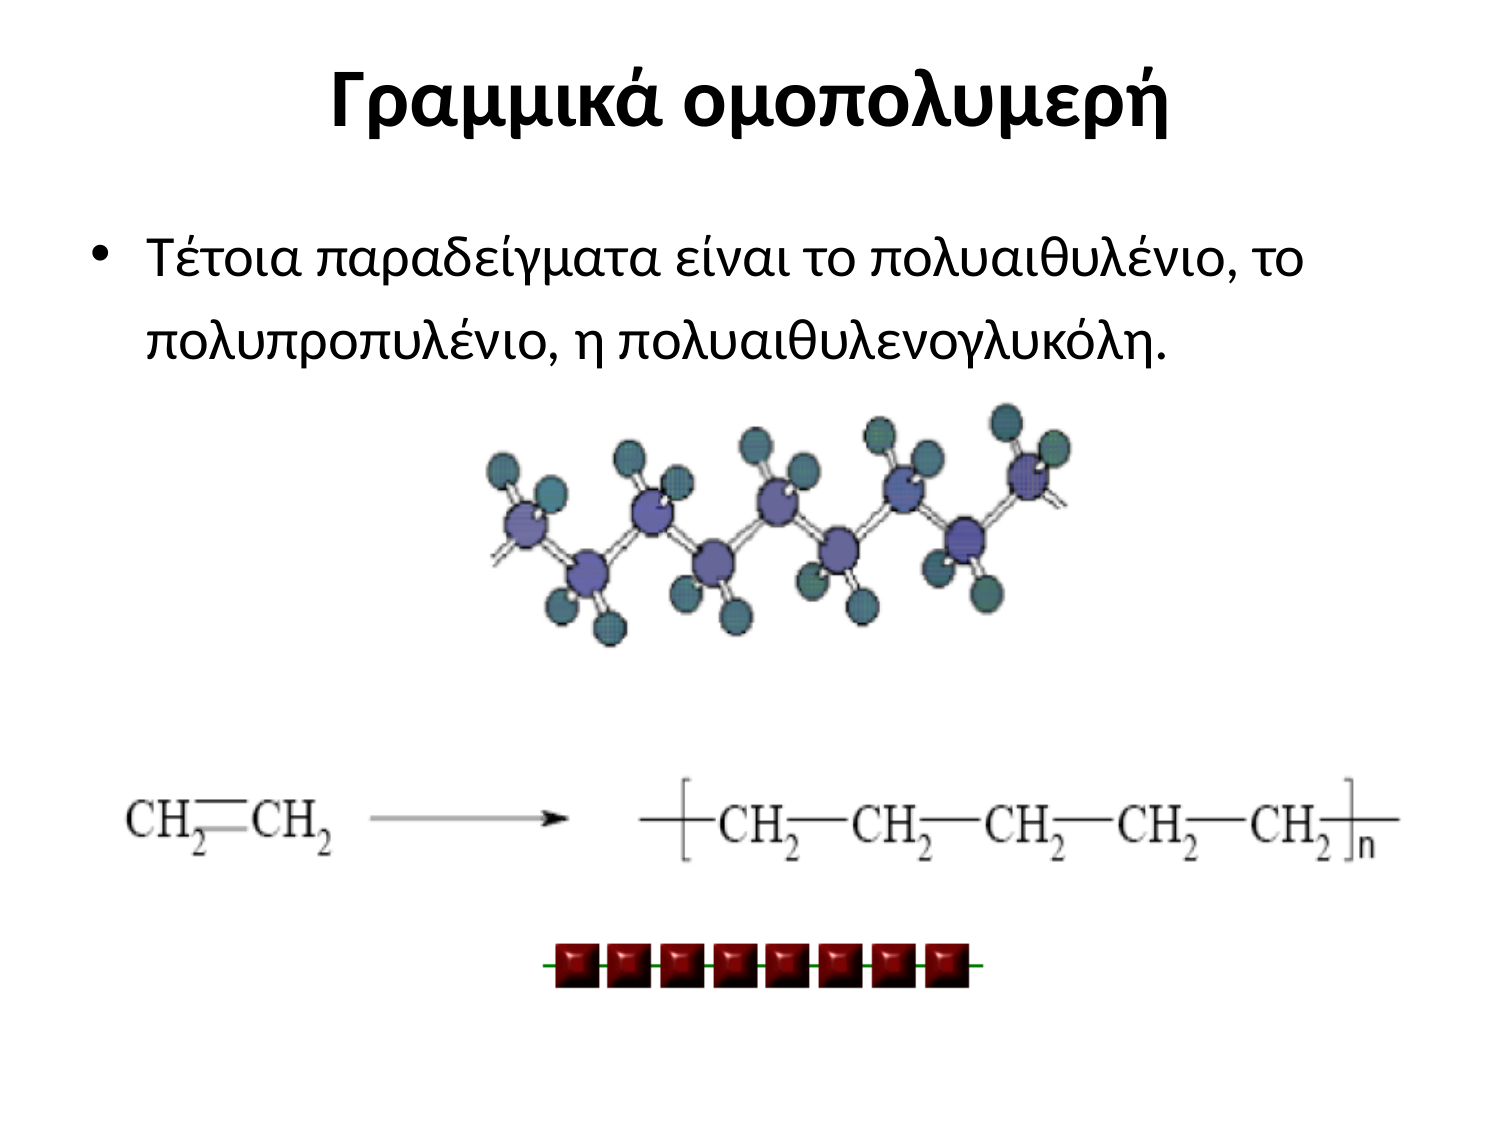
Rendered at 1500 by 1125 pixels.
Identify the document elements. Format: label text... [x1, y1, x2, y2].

picture [80, 374, 1420, 891]
list Τέτοια παραδείγματα είναι το πολυαιθυλένιο, το πολυπροπυλένιο, η πολυαιθυλενογλυκόλη. [75, 196, 1425, 381]
picture [515, 925, 985, 1005]
title Γραμμικά ομοπολυμερή [76, 19, 1427, 169]
